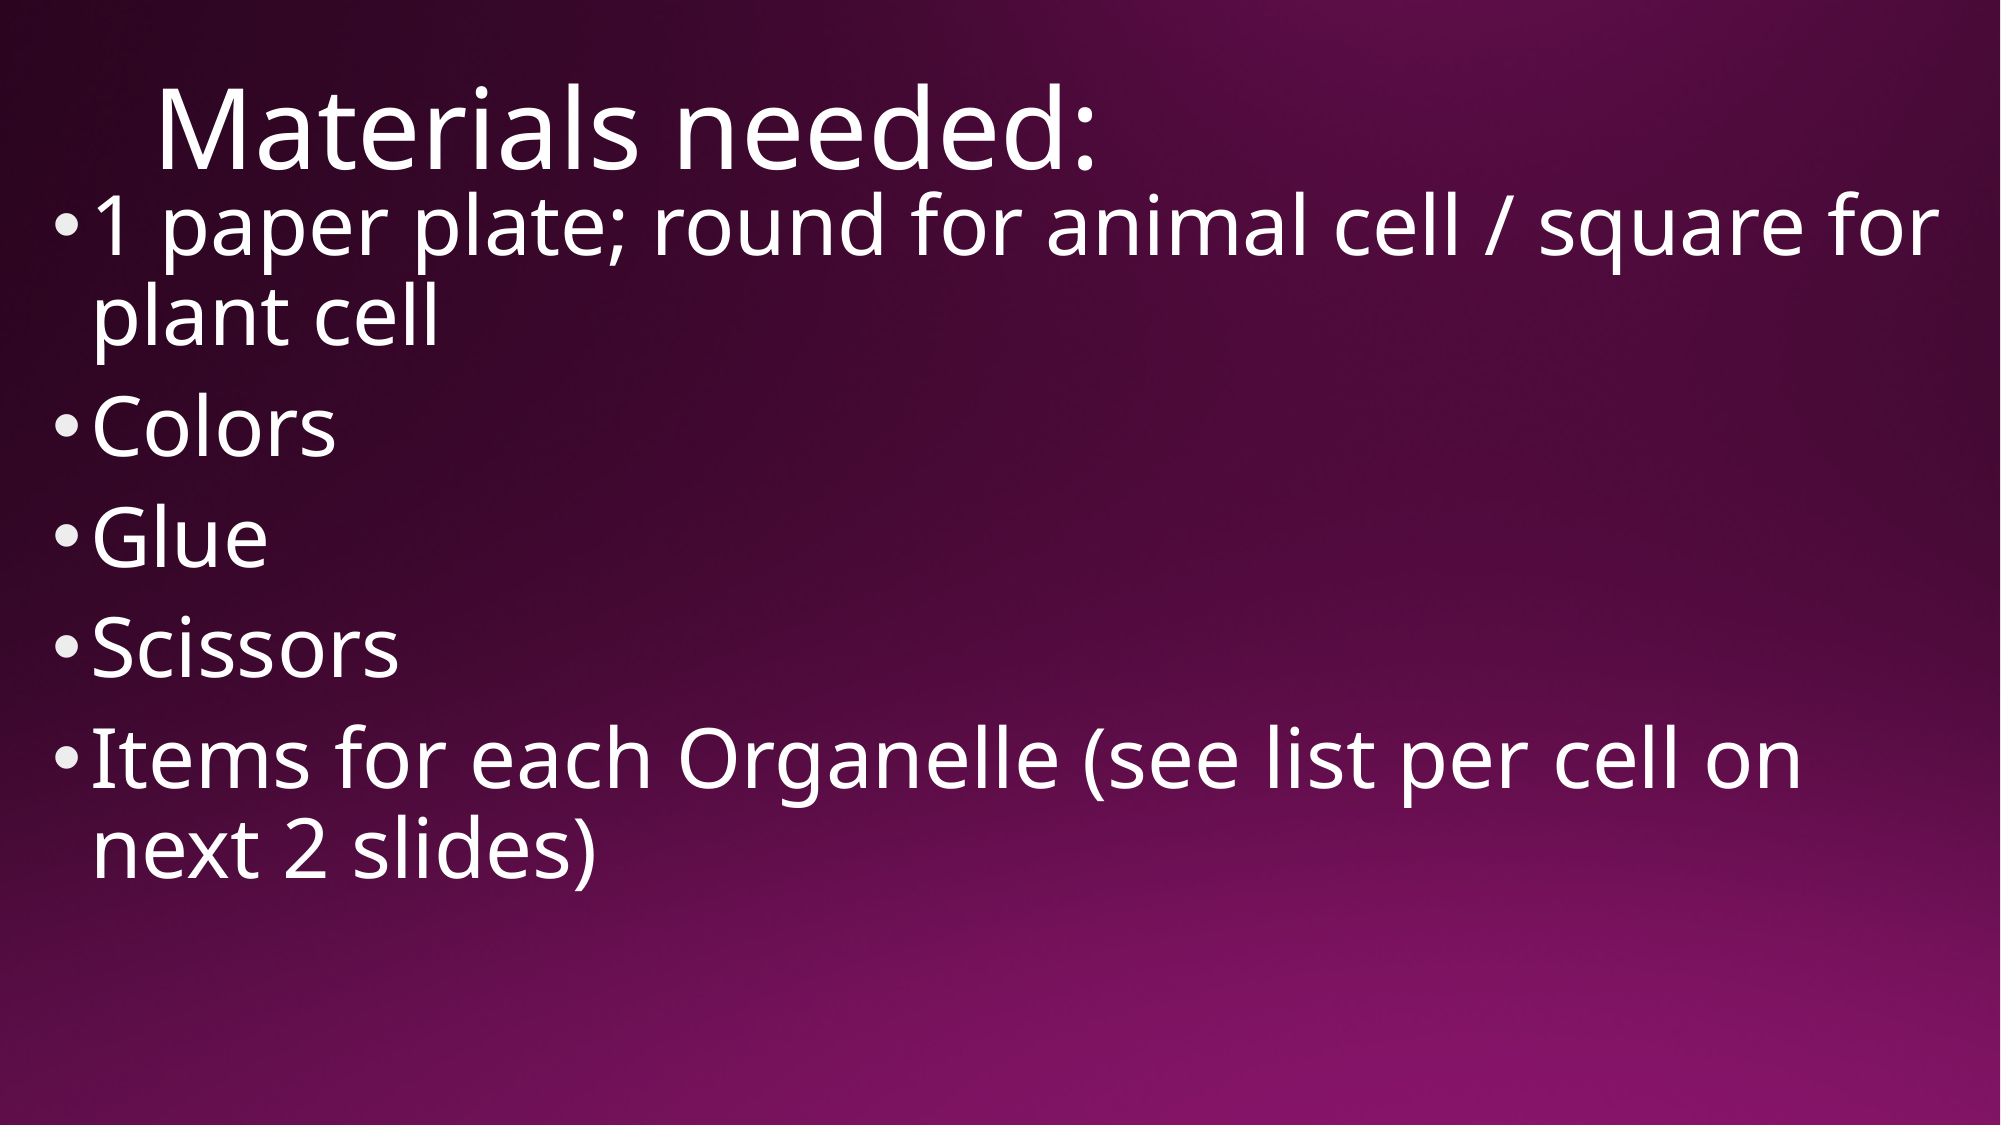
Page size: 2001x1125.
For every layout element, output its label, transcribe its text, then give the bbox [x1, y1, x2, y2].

picture [0, 0, 2001, 1125]
list 1 paper plate; round for animal cell / square for plant cell Colors Glue Scissors Items for each Organelle (see list per cell on next 2 slides) [37, 176, 1977, 1073]
title Materials needed: [137, 59, 1863, 176]
